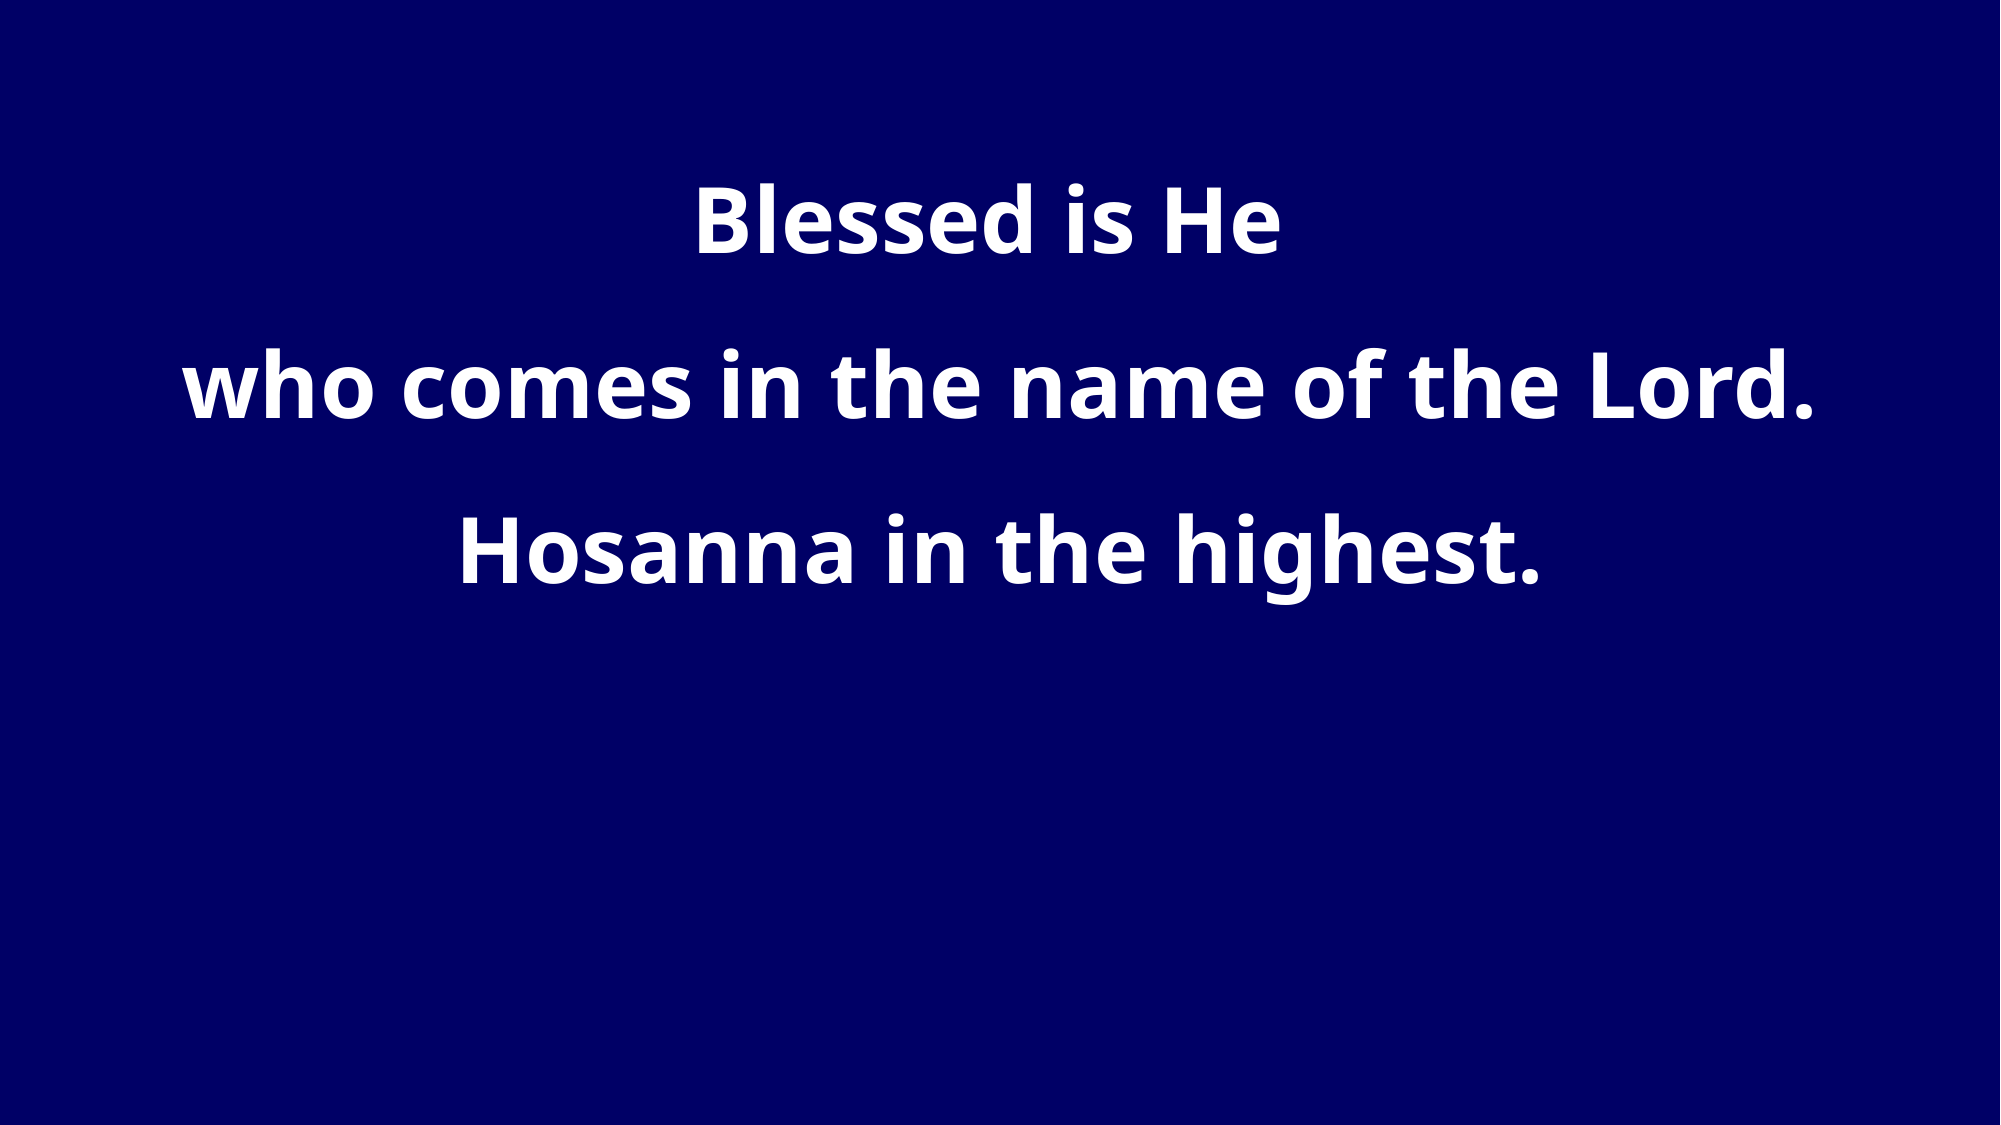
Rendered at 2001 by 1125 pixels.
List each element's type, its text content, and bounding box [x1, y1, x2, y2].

text_box Blessed is He who comes in the name of the Lord. Hosanna in the highest. [0, 0, 2000, 710]
